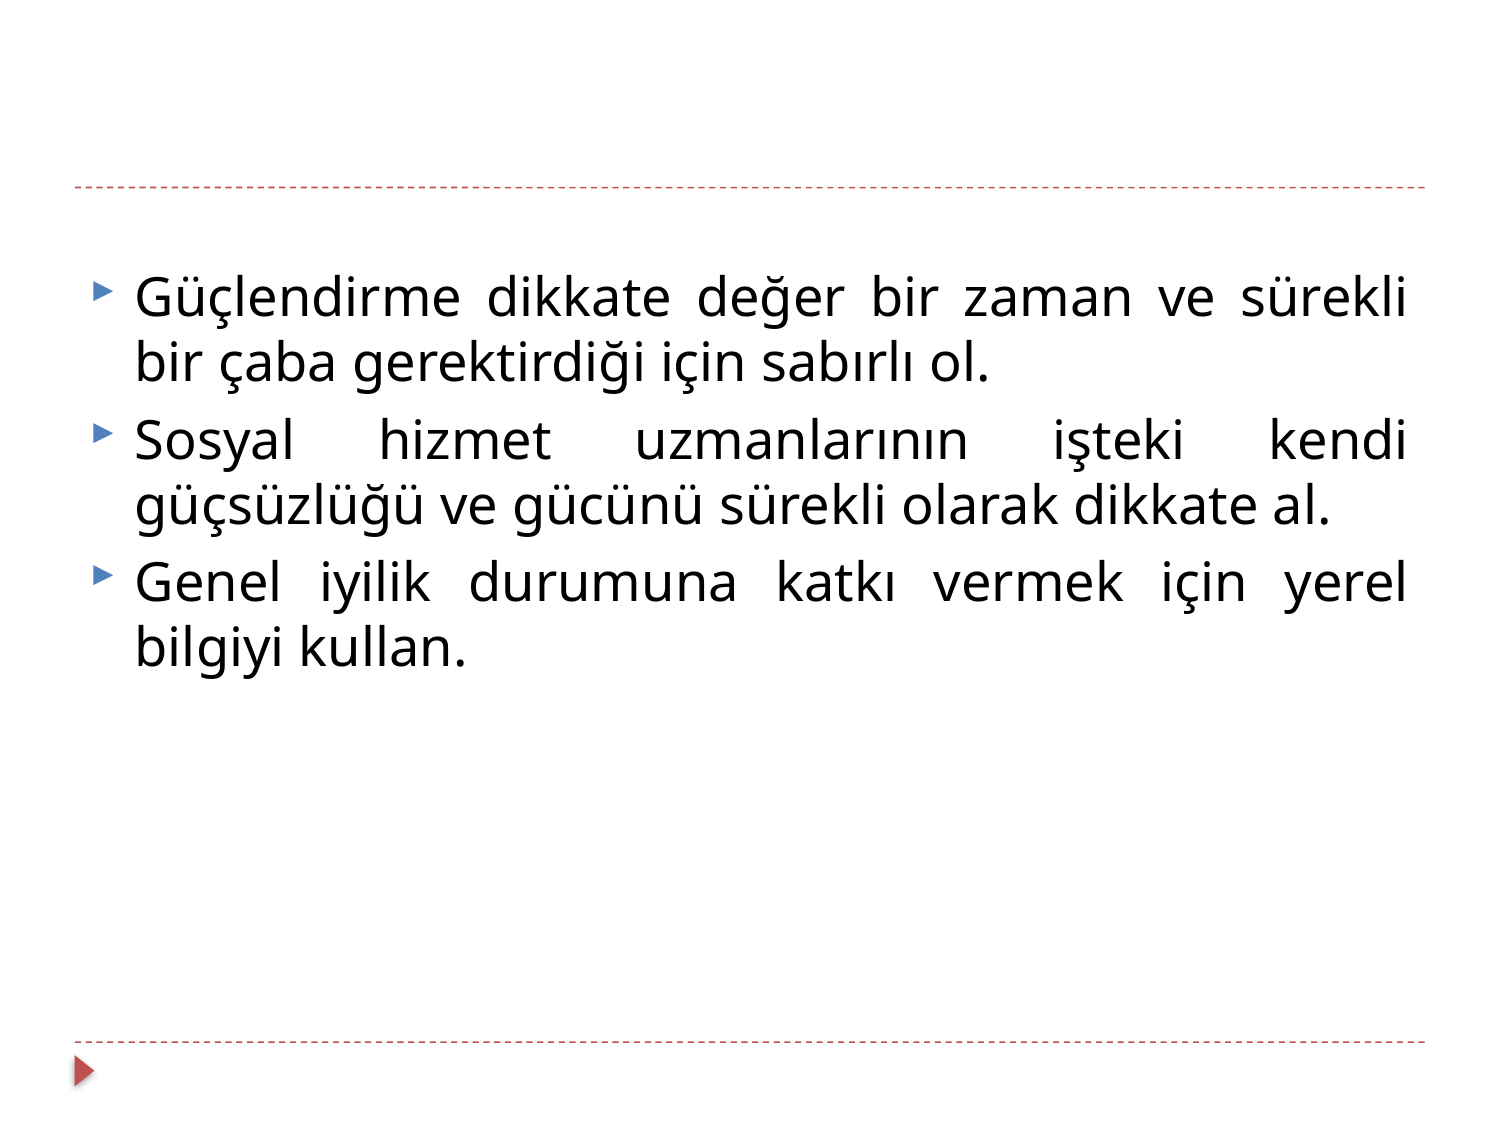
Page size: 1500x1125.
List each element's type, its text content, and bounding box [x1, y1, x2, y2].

list Güçlendirme dikkate değer bir zaman ve sürekli bir çaba gerektirdiği için sabırlı ol. Sosyal hizmet uzmanlarının işteki kendi güçsüzlüğü ve gücünü sürekli olarak dikkate al. Genel iyilik durumuna katkı vermek için yerel bilgiyi kullan. [75, 255, 1425, 1010]
